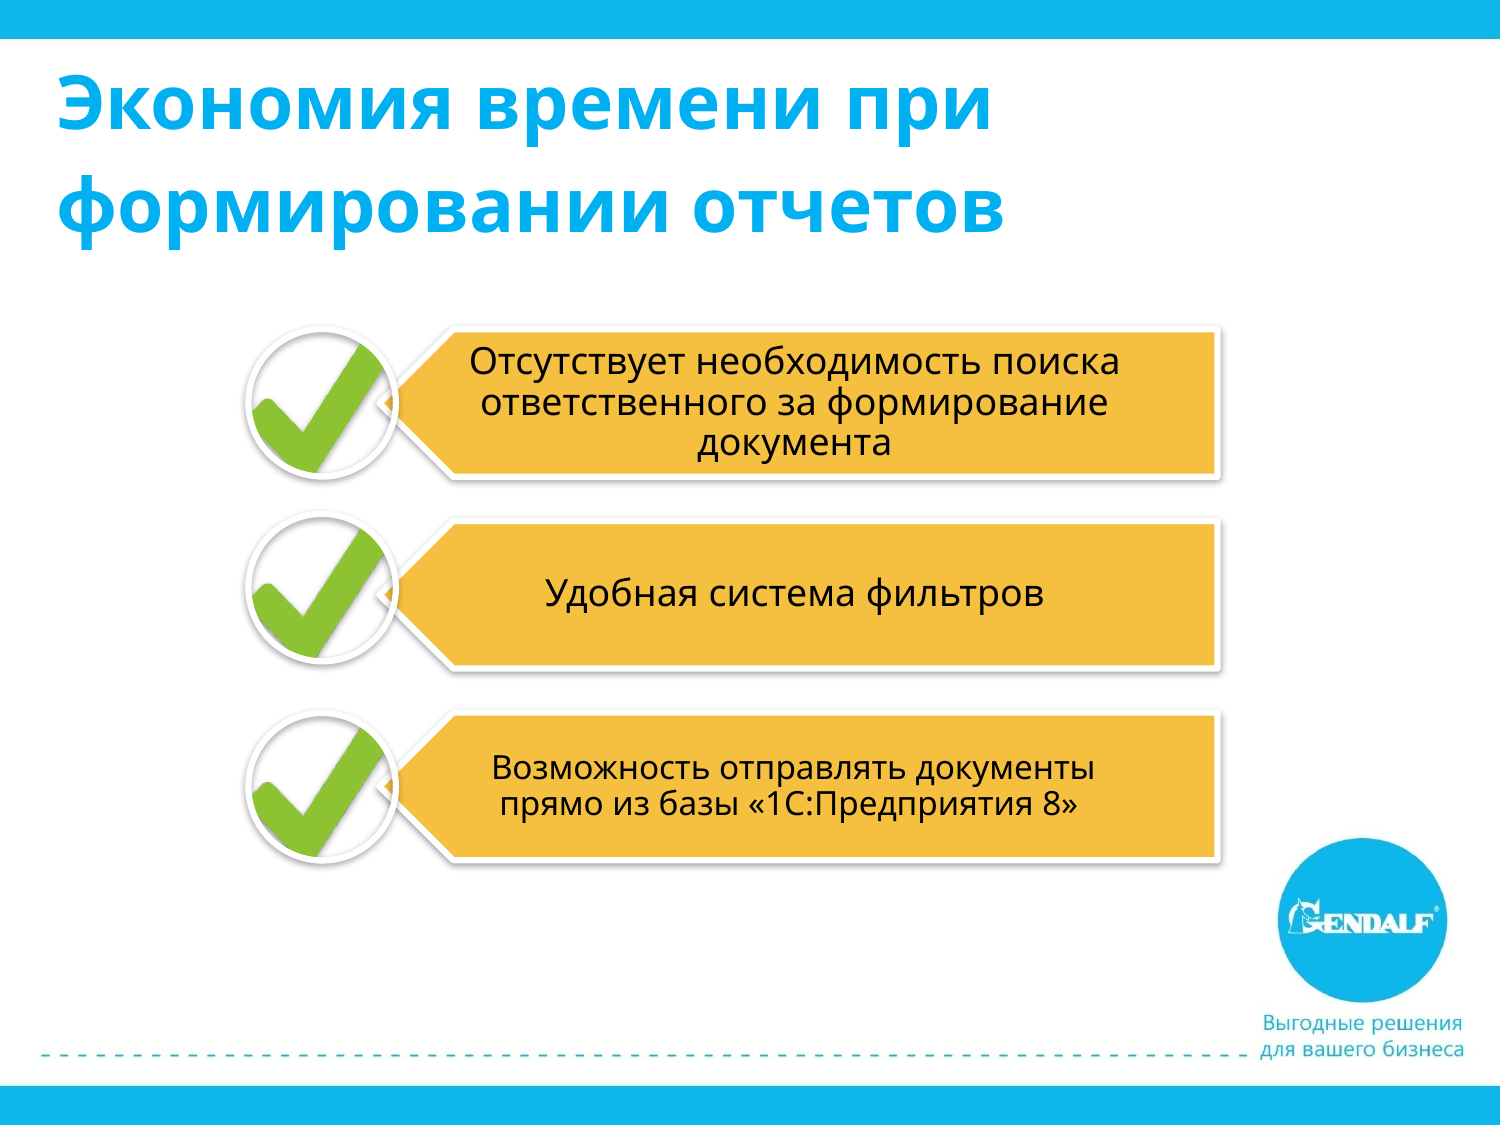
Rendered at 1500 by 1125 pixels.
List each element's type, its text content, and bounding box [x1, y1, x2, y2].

picture [0, 37, 1500, 1087]
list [131, 328, 1392, 861]
text_box Экономия времени при формировании отчетов [41, 80, 1329, 208]
